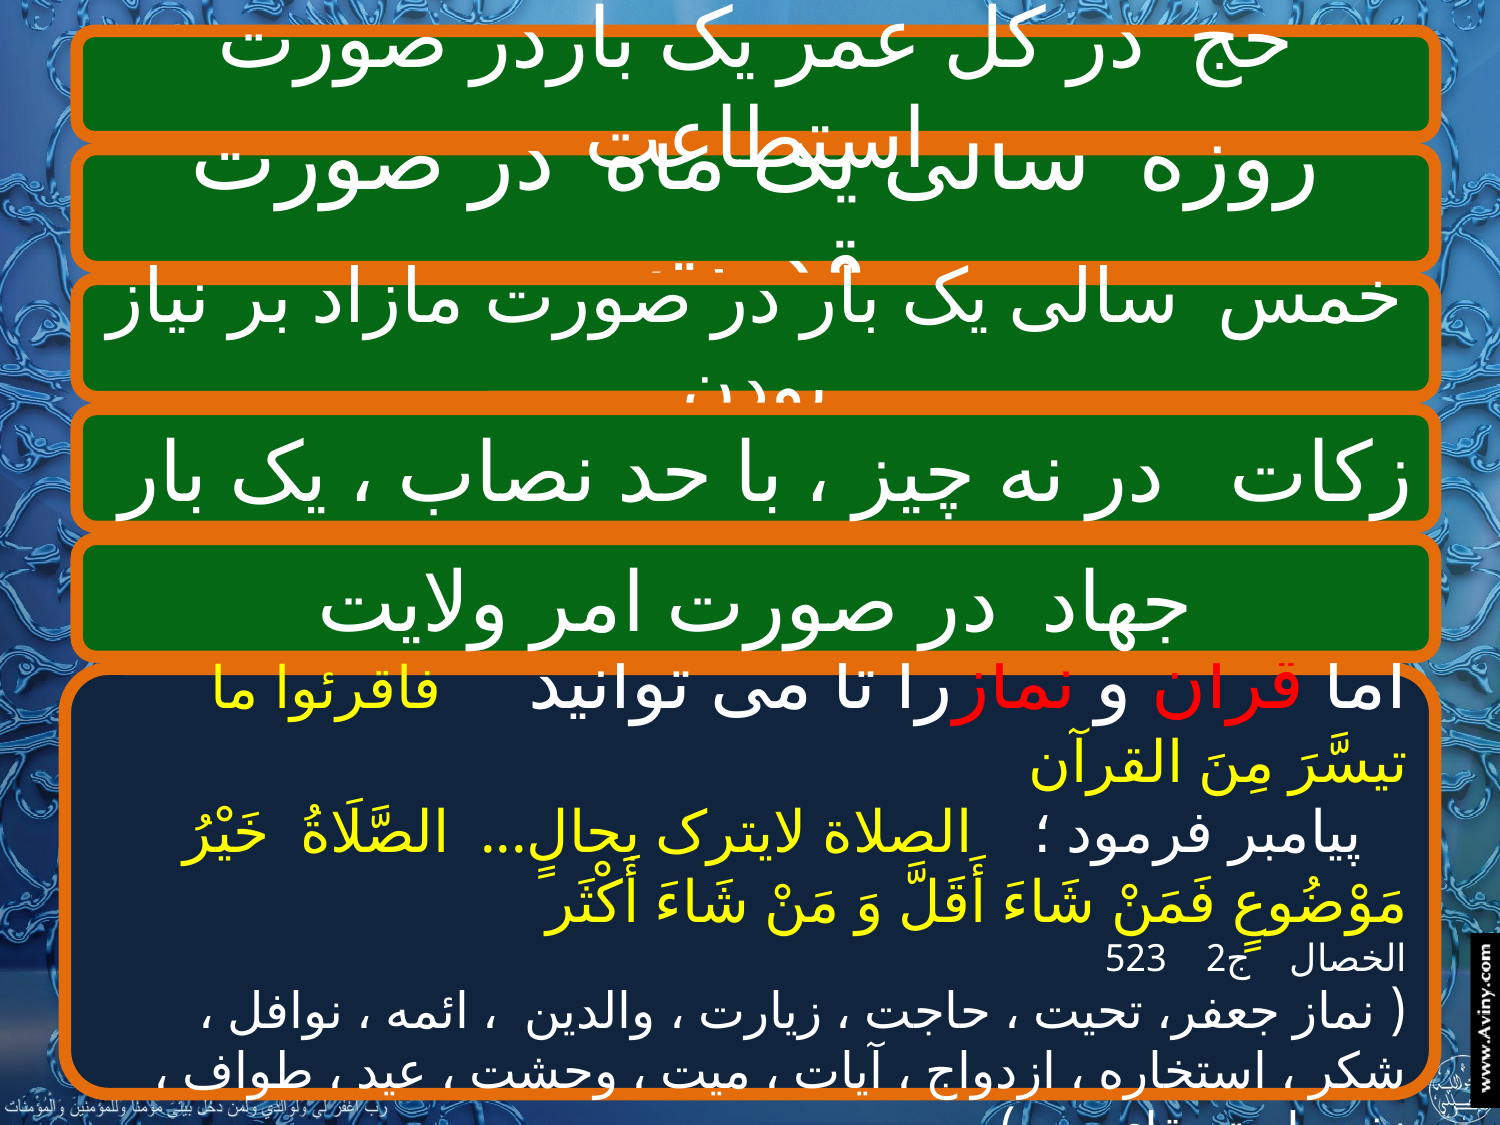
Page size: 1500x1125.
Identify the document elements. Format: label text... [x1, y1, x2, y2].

text_box اما قرآن و نمازرا تا می توانید فاقرئوا ما تیسَّرَ مِنَ القرآن پیامبر فرمود ؛ الصلاة لایترک بحالٍ... الصَّلَاةُ خَيْرُ مَوْضُوعٍ فَمَنْ شَاءَ أَقَلَّ وَ مَنْ شَاءَ أَكْثَر الخصال ج‏2 523 ( نماز جعفر، تحیت ، حاجت ، زیارت ، والدین ، ائمه ، نوافل ، شکر ، استخاره ، ازدواج ، آیات ، میت ، وحشت ، عید ، طواف ، نذر ، استسقاء و ... ) [62, 666, 1438, 1097]
text_box خمس سالی یک بار در صورت مازاد بر نیاز بودن [74, 276, 1438, 400]
picture [0, 0, 1500, 1125]
text_box زکات در نه چیز ، با حد نصاب ، یک بار [74, 406, 1438, 530]
text_box حج در کل عمر یک باردر صورت استطاعت [74, 28, 1438, 140]
text_box جهاد در صورت امر ولایت [74, 536, 1438, 660]
text_box روزه سالی یک ماه در صورت قدرت [74, 146, 1438, 270]
